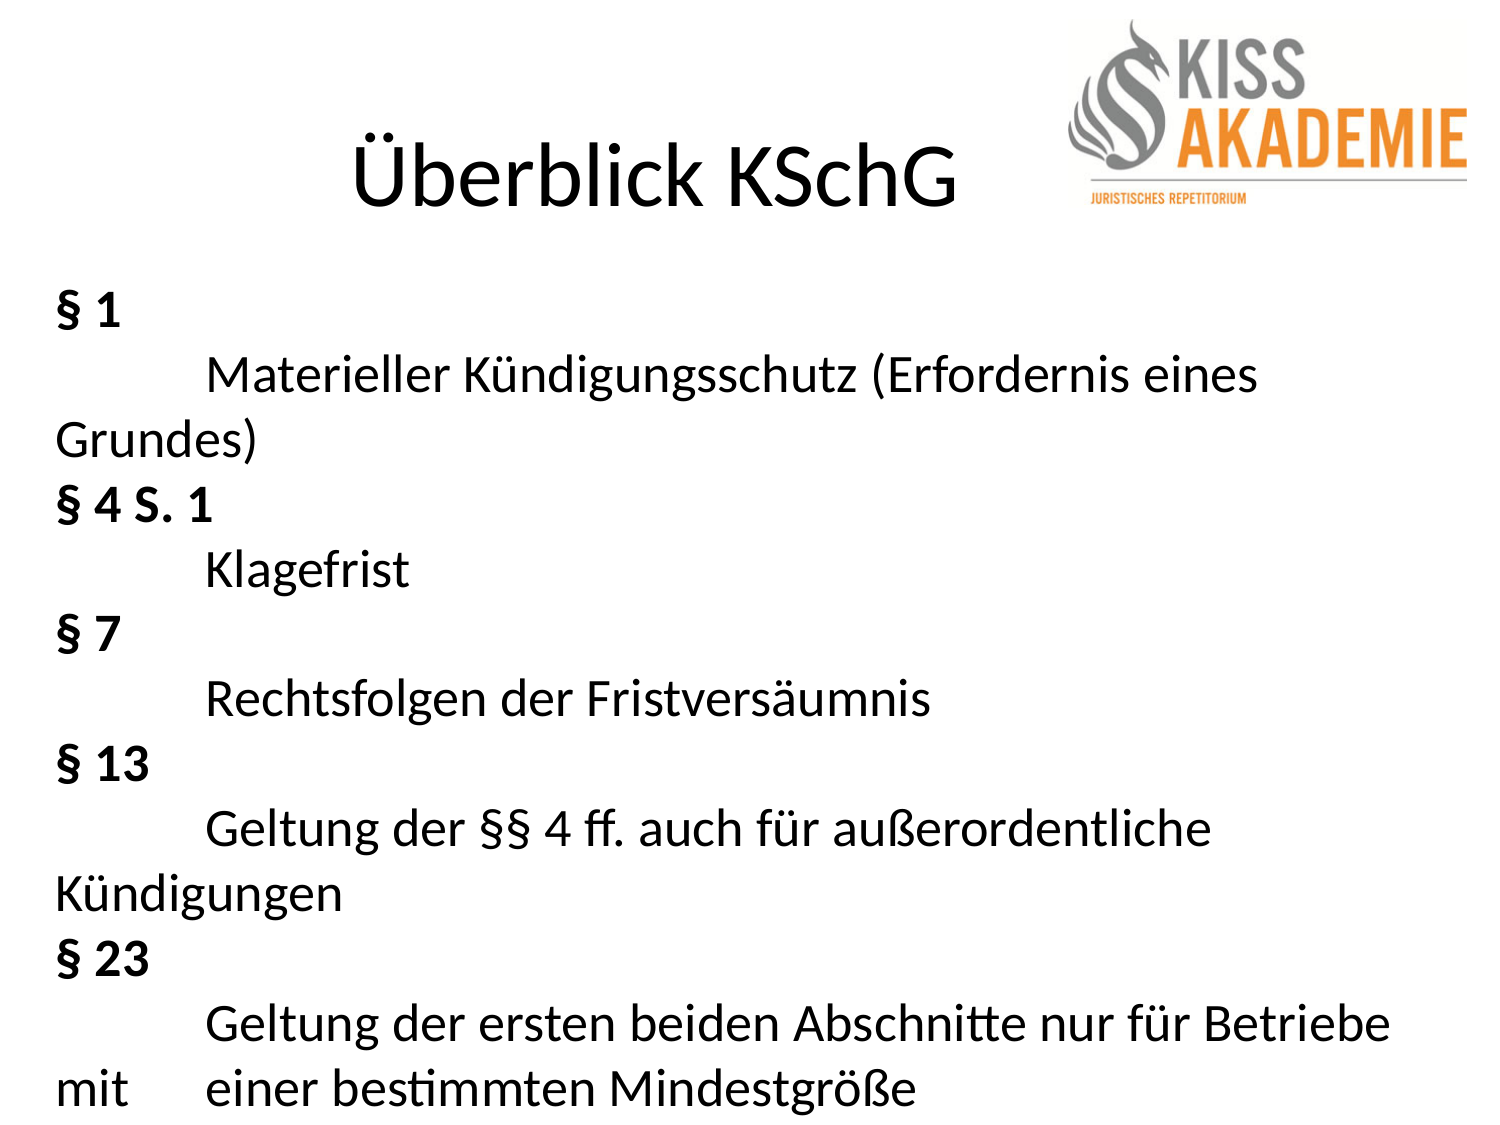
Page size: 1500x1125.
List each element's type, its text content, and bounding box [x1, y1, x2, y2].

title Überblick KSchG [0, 107, 1365, 178]
list § 1 Materieller Kündigungsschutz (Erfordernis eines Grundes) § 4 S. 1 Klagefrist § 7 Rechtsfolgen der Fristversäumnis § 13 Geltung der §§ 4 ff. auch für außerordentliche Kündigungen § 23 Geltung der ersten beiden Abschnitte nur für Betriebe mit einer bestimmten Mindestgröße [41, 265, 1459, 1064]
picture [1068, 19, 1467, 208]
